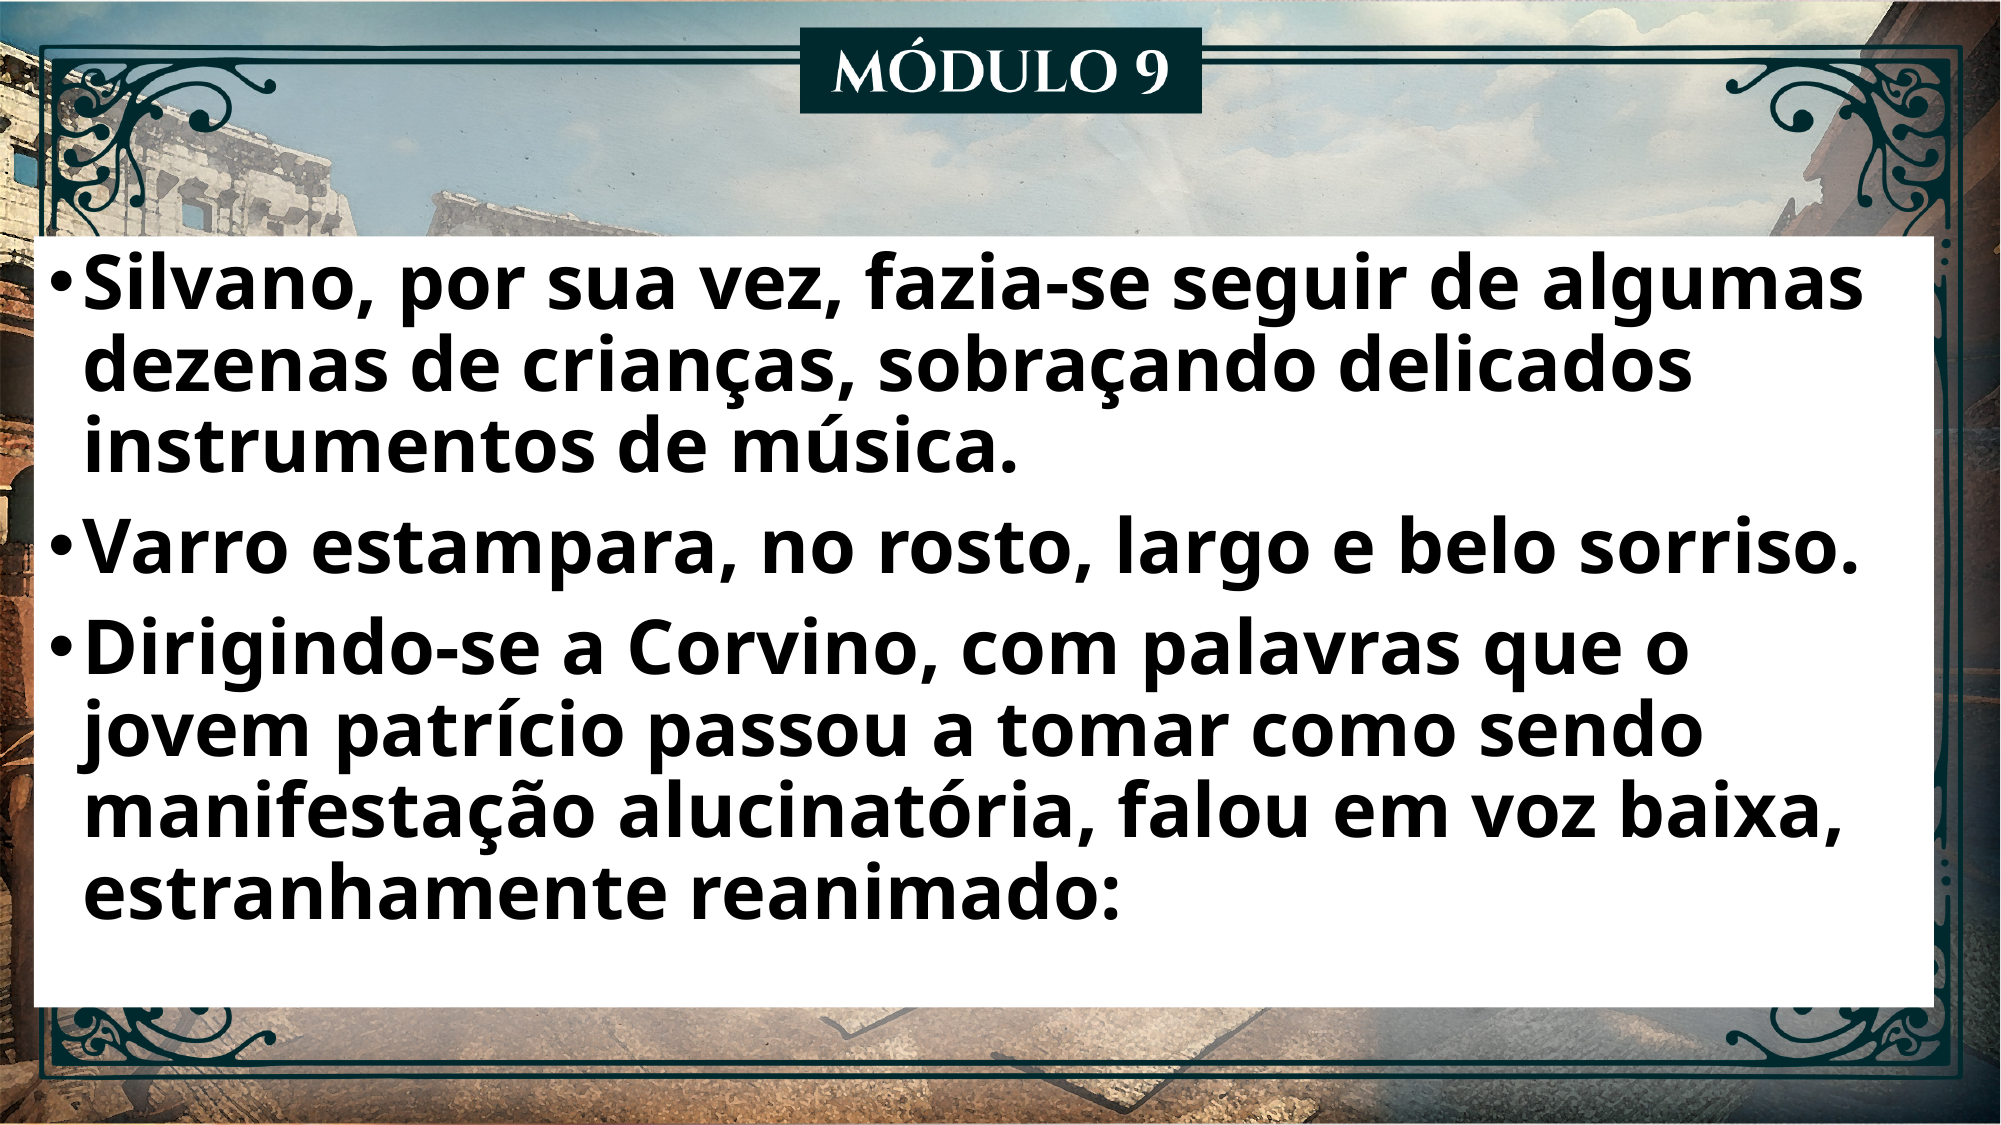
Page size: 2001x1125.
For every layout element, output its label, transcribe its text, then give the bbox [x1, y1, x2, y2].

picture [0, 0, 2001, 1125]
list Silvano, por sua vez, fazia-se seguir de algumas dezenas de crianças, sobraçando delicados instrumentos de música. Varro estampara, no rosto, largo e belo sorriso. Dirigindo-se a Corvino, com palavras que o jovem patrício passou a tomar como sendo manifestação alucinatória, falou em voz baixa, estranhamente reanimado: [33, 236, 1934, 1008]
